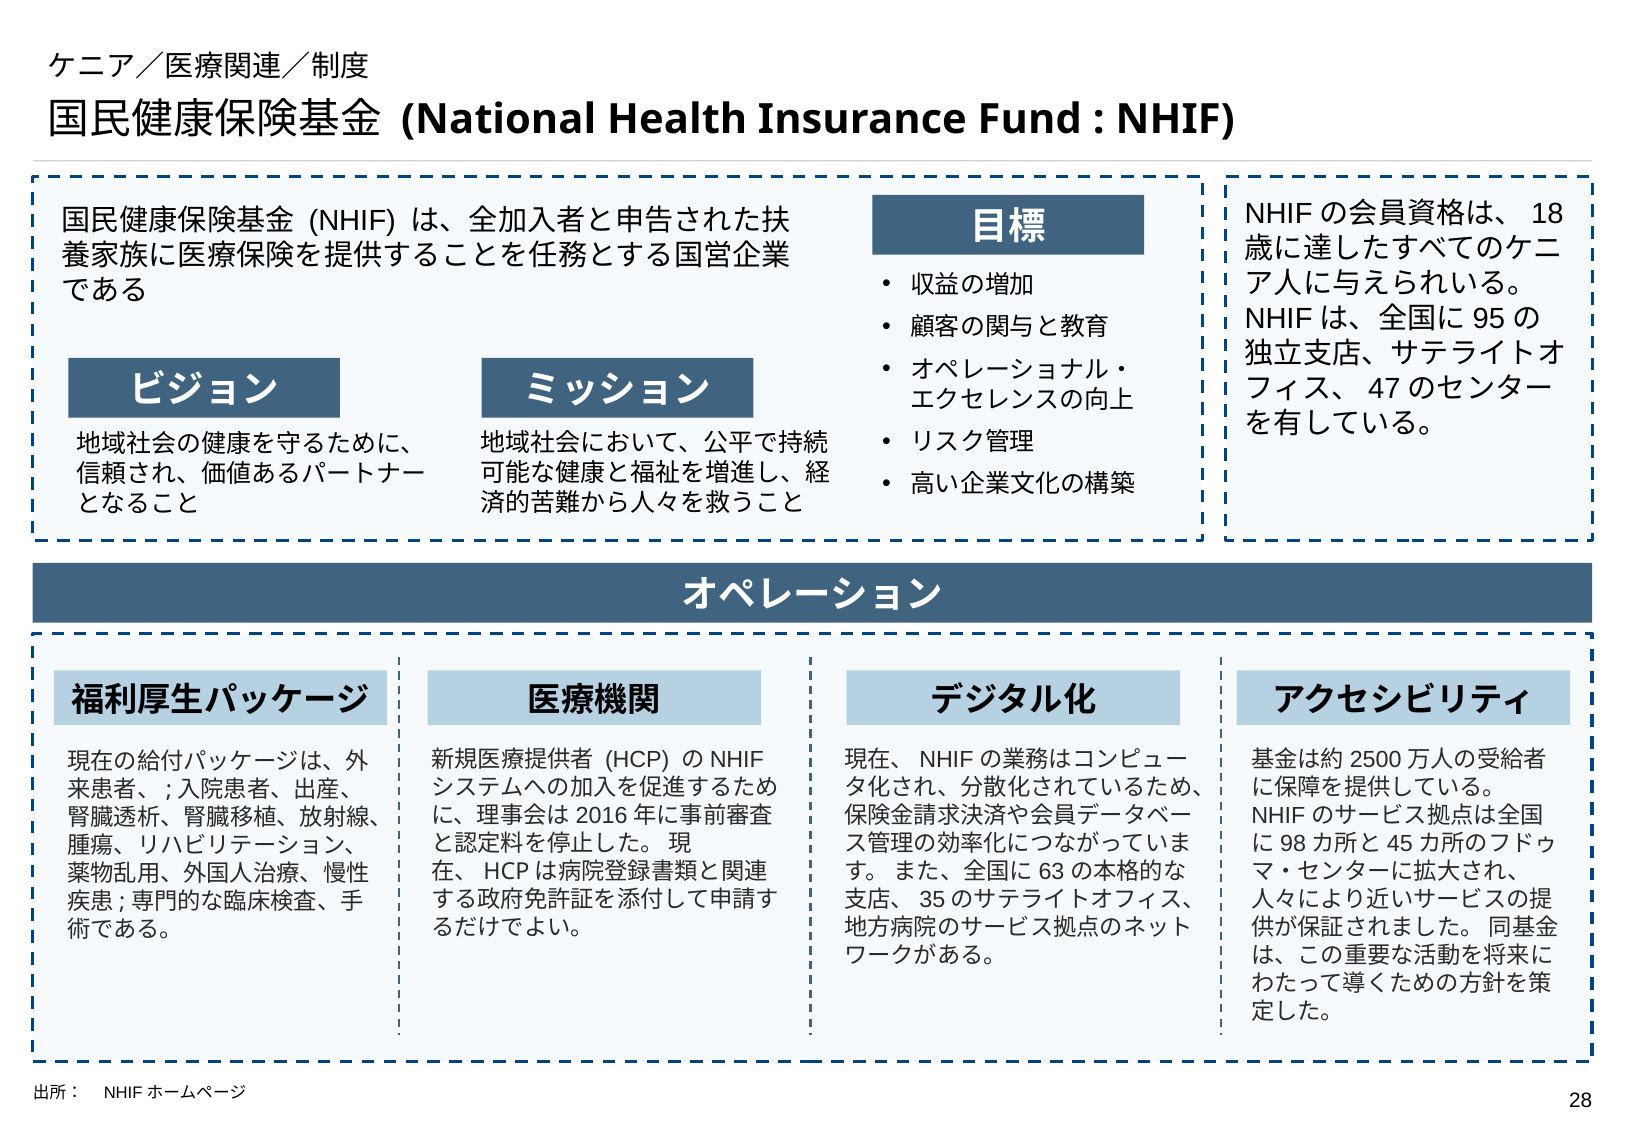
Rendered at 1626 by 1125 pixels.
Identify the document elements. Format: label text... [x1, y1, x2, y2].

title ケニア／医療関連／制度 [32, 0, 1593, 90]
text_box 地域社会の健康を守るために、 信頼され、価値あるパートナーとなること [61, 420, 451, 525]
text_box 国民健康保険基金 (NHIF) は、全加入者と申告された扶養家族に医療保険を提供することを任務とする国営企業である [46, 193, 822, 314]
text_box アクセシビリティ [1236, 670, 1571, 725]
text_box NHIFの会員資格は、18歳に達したすべてのケニア人に与えられいる。 NHIFは、全国に95の独立支店、サテライトオフィス、47のセンターを有している。 [1229, 187, 1582, 447]
text_box 目標 [872, 194, 1145, 255]
text_box 現在の給付パッケージは、外来患者、;入院患者、出産、腎臓透析、腎臓移植、放射線、腫瘍、リハビリテーション、薬物乱用、外国人治療、慢性疾患;専門的な臨床検査、手術である。 [52, 738, 394, 950]
text_box 現在、NHIFの業務はコンピュータ化され、分散化されているため、保険金請求決済や会員データベース管理の効率化につながっています。 また、全国に63の本格的な支店、35のサテライトオフィス、地方病院のサービス拠点のネットワークがある。 [829, 737, 1211, 976]
text_box 新規医療提供者 (HCP) のNHIFシステムへの加入を促進するために、理事会は2016年に事前審査と認定料を停止した。 現在、HCPは病院登録書類と関連する政府免許証を添付して申請するだけでよい。 [416, 737, 798, 948]
text_box 出所： NHIFホームページ [32, 1082, 1439, 1105]
text_box [32, 176, 1203, 541]
text_box [32, 633, 1593, 1062]
text_box 福利厚生パッケージ [53, 670, 388, 725]
text_box ミッション [481, 357, 754, 418]
text_box デジタル化 [846, 670, 1181, 725]
list 国民健康保険基金 (National Health Insurance Fund : NHIF) [32, 90, 1593, 149]
text_box [1225, 176, 1593, 541]
text_box 基金は約2500万人の受給者に保障を提供している。 NHIFのサービス拠点は全国に98カ所と45カ所のフドゥマ・センターに拡大され、人々により近いサービスの提供が保証されました。 同基金は、この重要な活動を将来にわたって導くための方針を策定した。 [1236, 737, 1581, 1032]
text_box 地域社会において、公平で持続可能な健康と福祉を増進し、経済的苦難から人々を救うこと [465, 419, 868, 524]
text_box オペレーション [32, 562, 1593, 623]
text_box 医療機関 [427, 670, 762, 725]
text_box ビジョン [68, 357, 340, 418]
text_box 収益の増加 顧客の関与と教育 オペレーショナル・エクセレンスの向上 リスク管理 高い企業文化の構築 [867, 260, 1156, 506]
